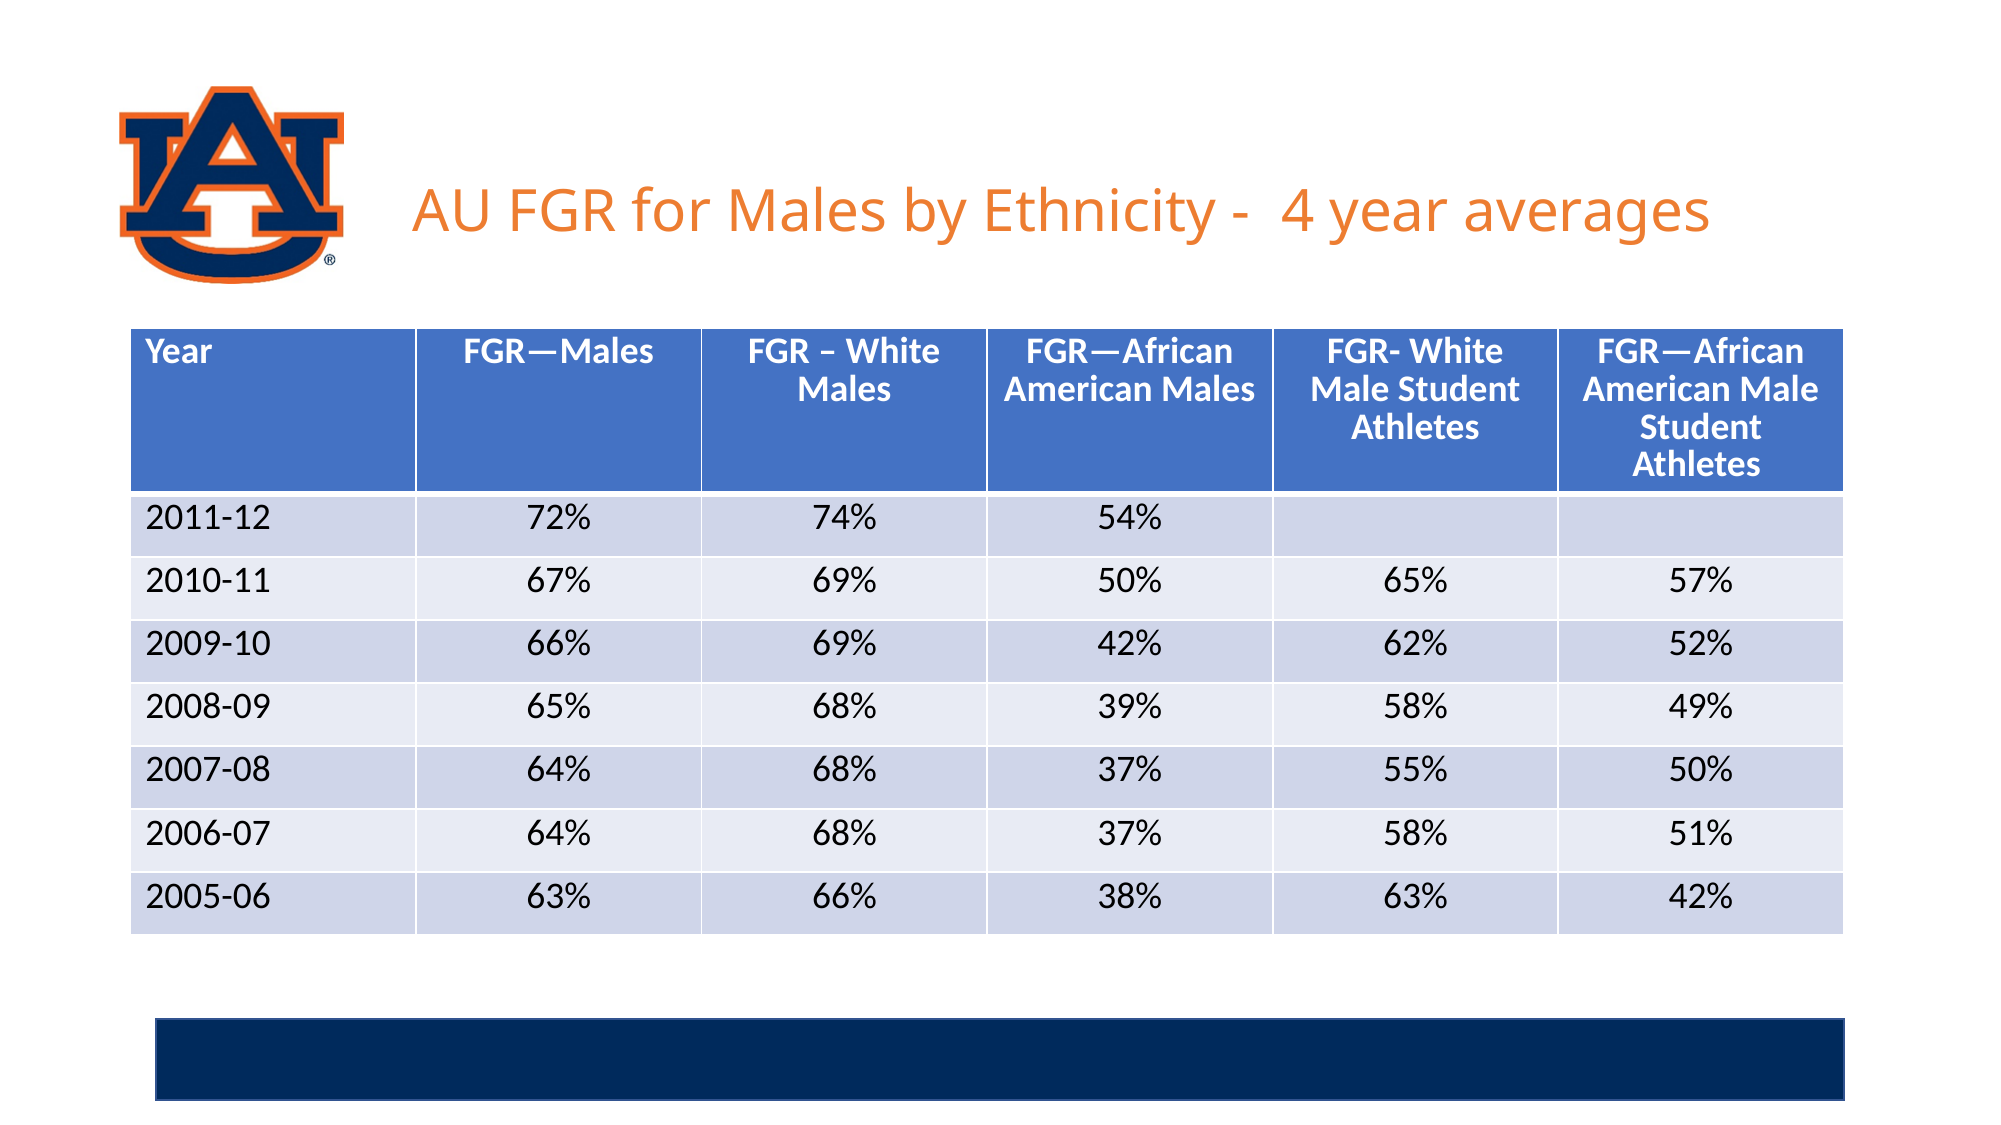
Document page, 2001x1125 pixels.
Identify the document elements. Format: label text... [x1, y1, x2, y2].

table_cell 68% [702, 684, 986, 745]
table_cell 69% [702, 558, 986, 619]
table_cell 49% [1559, 684, 1843, 745]
table_cell 68% [702, 810, 986, 871]
table_header FGR—Males [417, 329, 701, 491]
table_cell 68% [702, 747, 986, 808]
table_cell 2008-09 [131, 684, 415, 745]
table_cell 2005-06 [131, 873, 415, 934]
table_header FGR—African American Males [988, 329, 1272, 491]
table_cell 66% [702, 873, 986, 934]
table_cell 2010-11 [131, 558, 415, 619]
table_cell 2007-08 [131, 747, 415, 808]
table_cell 57% [1559, 558, 1843, 619]
table_cell 50% [1559, 747, 1843, 808]
table_cell 69% [702, 621, 986, 682]
table_cell 58% [1274, 810, 1557, 871]
table_cell 63% [1274, 873, 1557, 934]
table_cell 55% [1274, 747, 1557, 808]
table_cell 2011-12 [131, 497, 415, 556]
text_box [155, 1018, 1845, 1101]
table_cell [1274, 497, 1557, 556]
table_header FGR- White Male Student Athletes [1274, 329, 1557, 491]
table_header Year [131, 329, 415, 491]
table_cell 37% [988, 747, 1272, 808]
table_cell 52% [1559, 621, 1843, 682]
table_header FGR – White Males [702, 329, 986, 491]
table_cell 74% [702, 497, 986, 556]
table_cell 66% [417, 621, 701, 682]
table_cell 37% [988, 810, 1272, 871]
table_cell 64% [417, 810, 701, 871]
table_cell 42% [1559, 873, 1843, 934]
table_cell [1559, 497, 1843, 556]
table_cell 39% [988, 684, 1272, 745]
table_cell 63% [417, 873, 701, 934]
table_header FGR—African American Male Student Athletes [1559, 329, 1843, 491]
table_cell 50% [988, 558, 1272, 619]
table_cell 58% [1274, 684, 1557, 745]
table_cell 51% [1559, 810, 1843, 871]
table_cell 67% [417, 558, 701, 619]
table_cell 65% [417, 684, 701, 745]
table_cell 65% [1274, 558, 1557, 619]
table_cell 2006-07 [131, 810, 415, 871]
table_cell 38% [988, 873, 1272, 934]
table_cell 64% [417, 747, 701, 808]
table_cell 54% [988, 497, 1272, 556]
table_cell 72% [417, 497, 701, 556]
picture [119, 86, 344, 284]
title AU FGR for Males by Ethnicity - 4 year averages [397, 104, 1911, 322]
table_cell 62% [1274, 621, 1557, 682]
table_cell 42% [988, 621, 1272, 682]
table_cell 2009-10 [131, 621, 415, 682]
